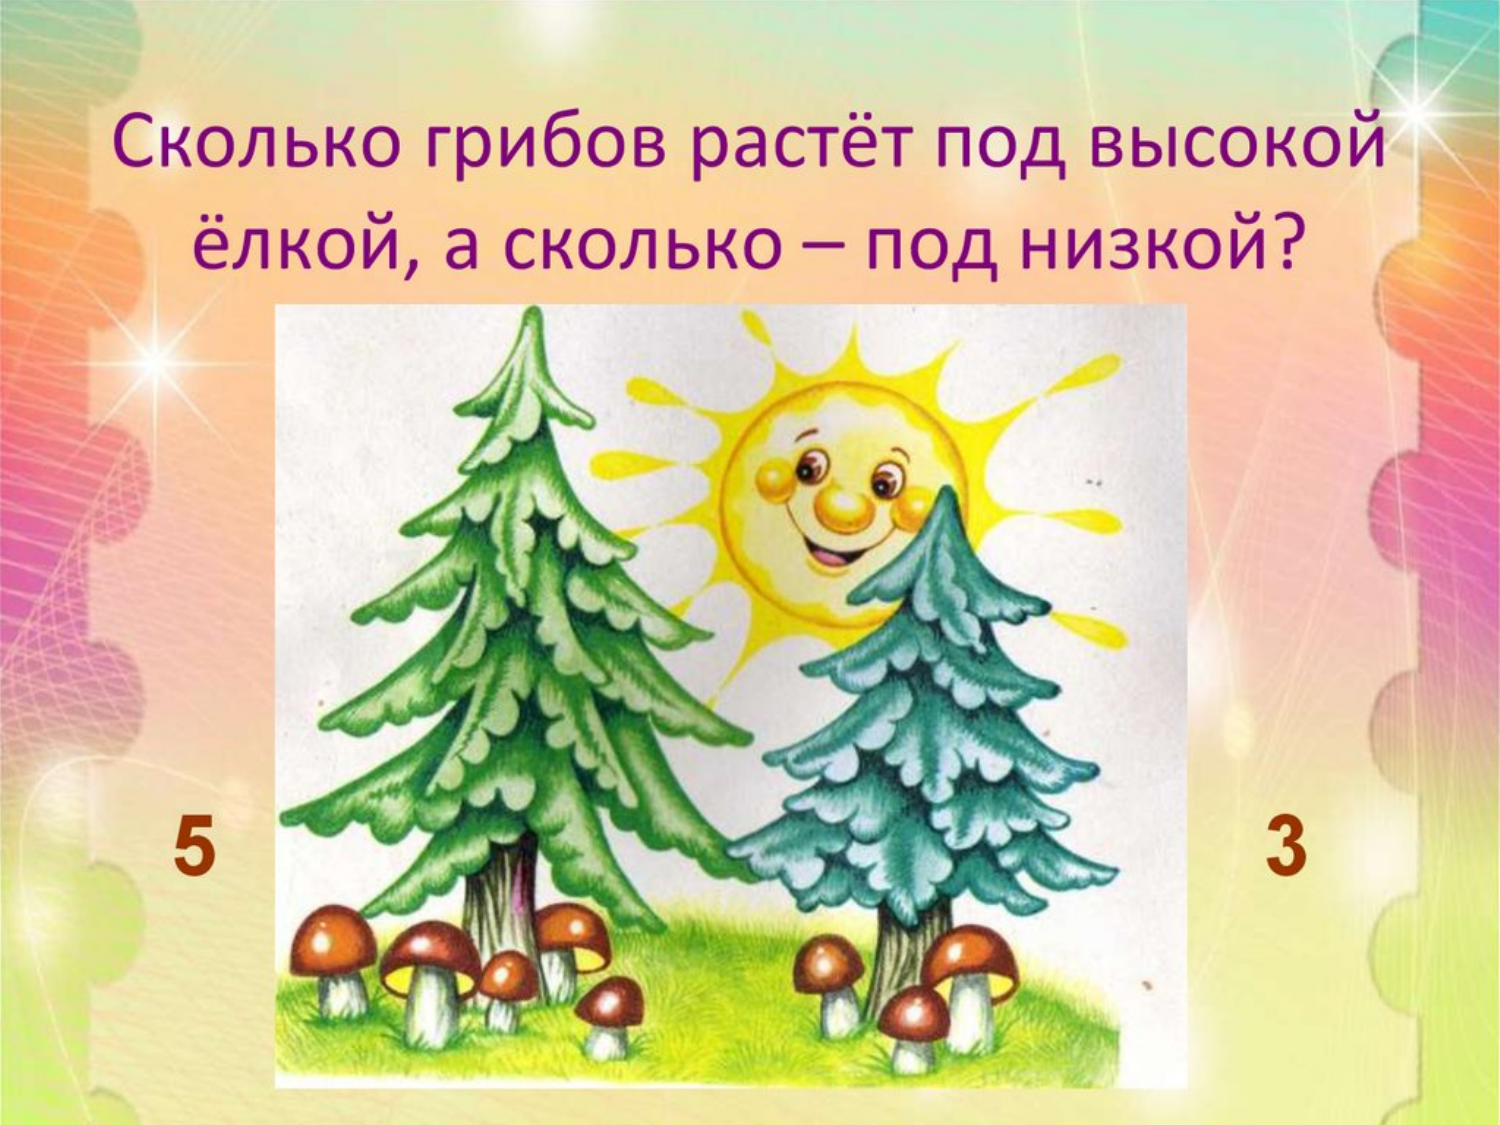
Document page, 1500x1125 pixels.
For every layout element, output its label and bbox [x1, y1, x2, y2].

list [0, 0, 1500, 1125]
